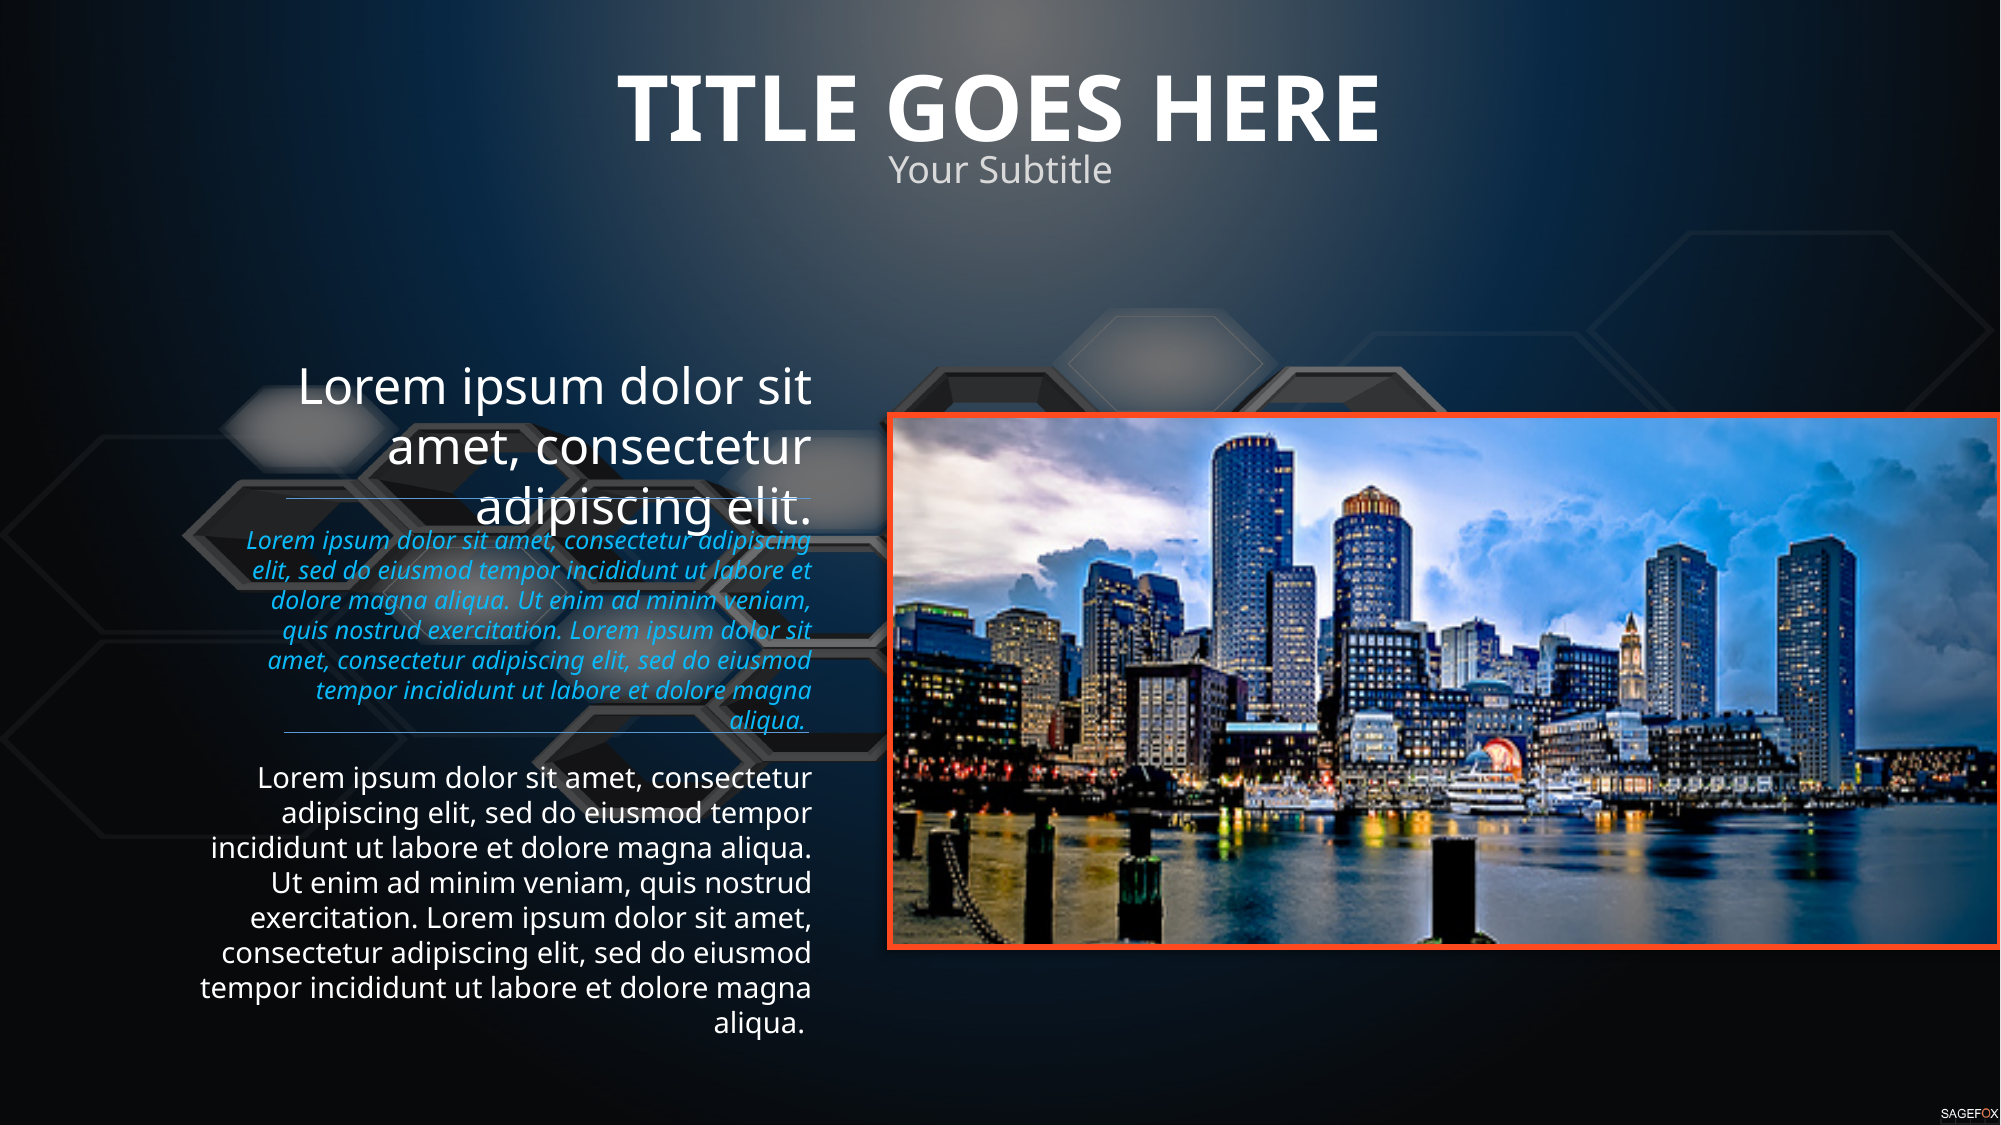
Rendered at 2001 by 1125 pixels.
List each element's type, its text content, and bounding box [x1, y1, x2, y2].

text_box [889, 414, 2000, 948]
text_box Lorem ipsum dolor sit amet, consectetur adipiscing elit. [142, 347, 828, 542]
picture [0, 0, 2001, 1125]
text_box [548, 42, 1452, 199]
text_box Lorem ipsum dolor sit amet, consectetur adipiscing elit, sed do eiusmod tempor incididunt ut labore et dolore magna aliqua. Ut enim ad minim veniam, quis nostrud exercitation. Lorem ipsum dolor sit amet, consectetur adipiscing elit, sed do eiusmod tempor incididunt ut labore et dolore magna aliqua. [174, 752, 828, 1047]
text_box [226, 498, 828, 733]
